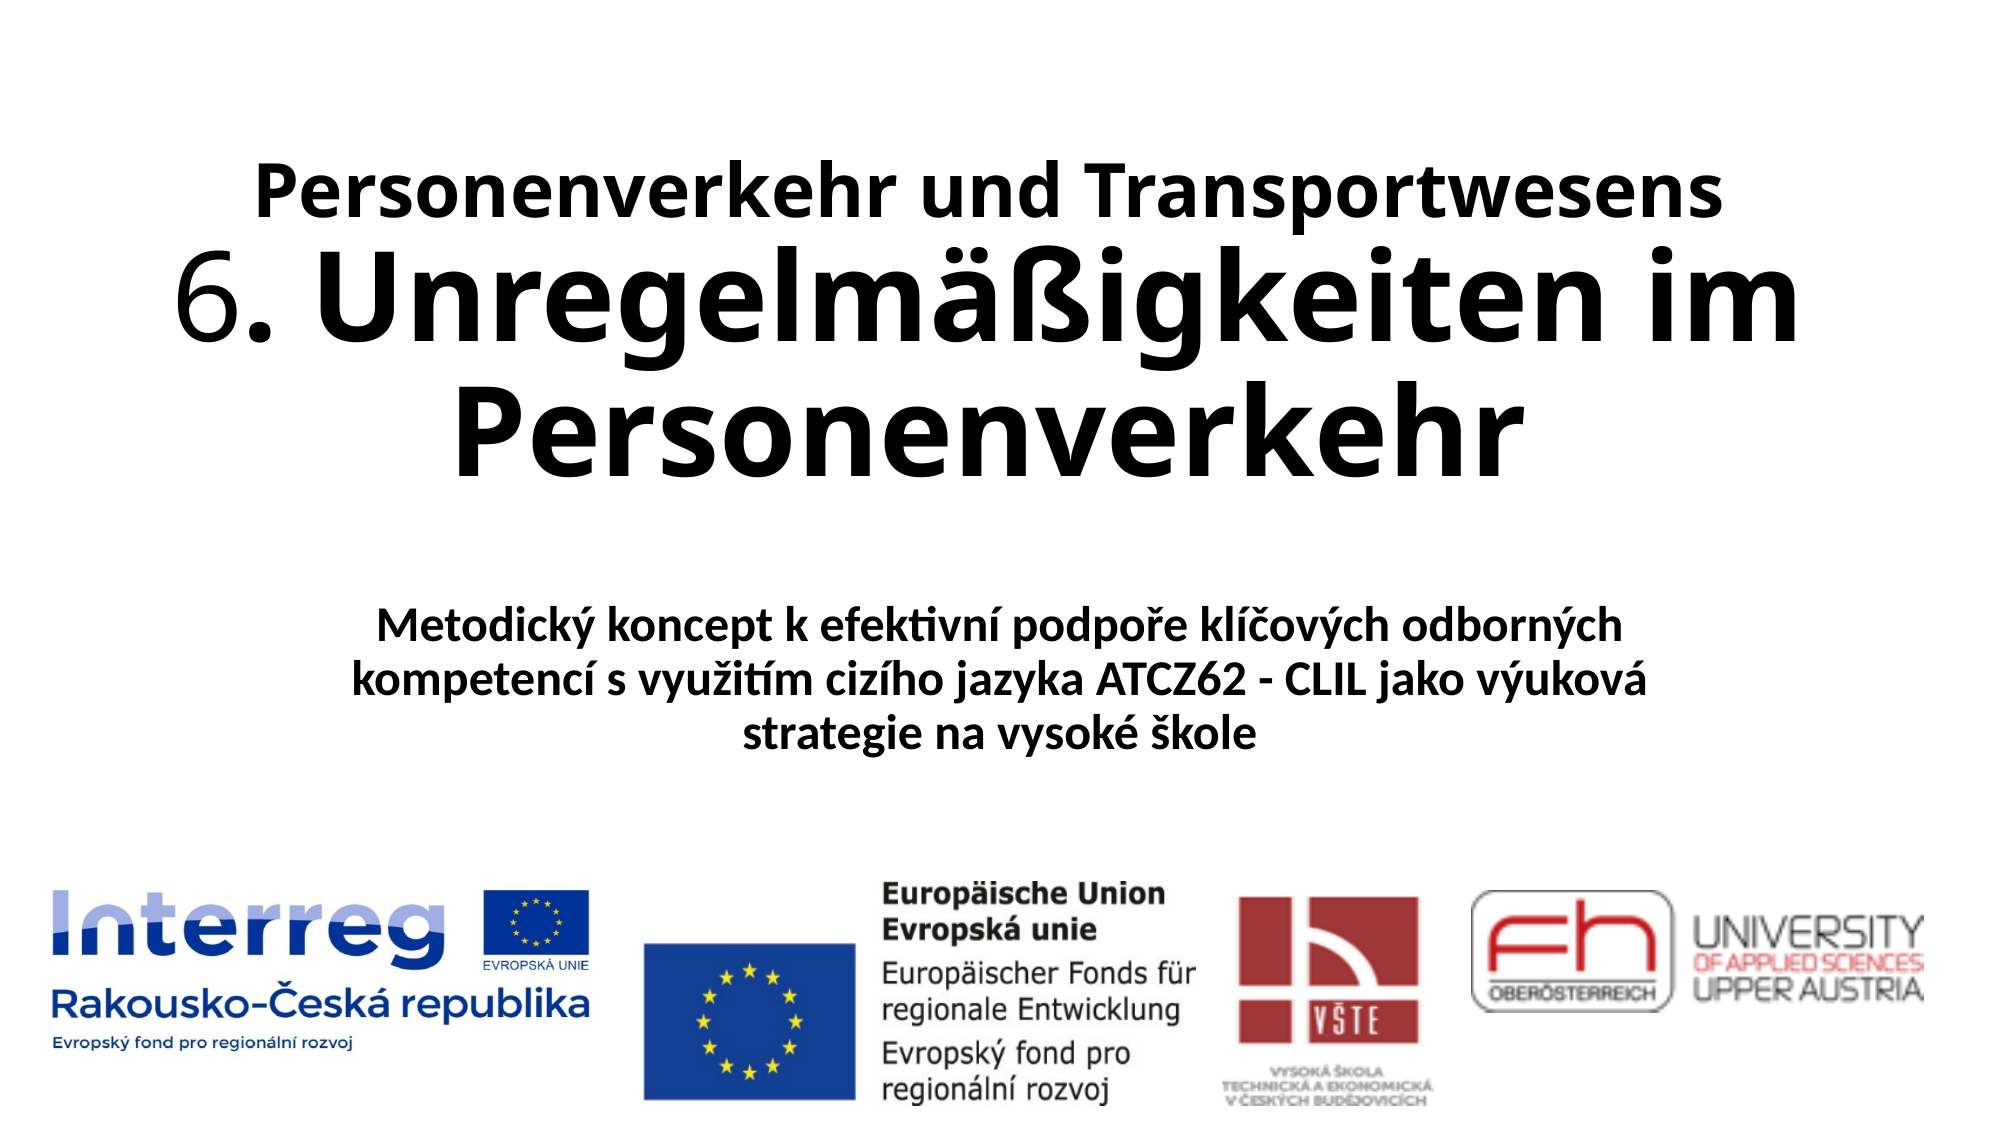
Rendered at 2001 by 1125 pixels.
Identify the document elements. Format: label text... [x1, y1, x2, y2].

picture [1471, 890, 1924, 1013]
picture [0, 840, 1196, 1125]
picture [1222, 896, 1434, 1106]
title Personenverkehr und Transportwesens 6. Unregelmäßigkeiten im Personenverkehr [53, 94, 1924, 511]
subtitle Metodický koncept k efektivní podpoře klíčových odborných kompetencí s využitím cizího jazyka ATCZ62 - CLIL jako výuková strategie na vysoké škole [249, 590, 1750, 863]
